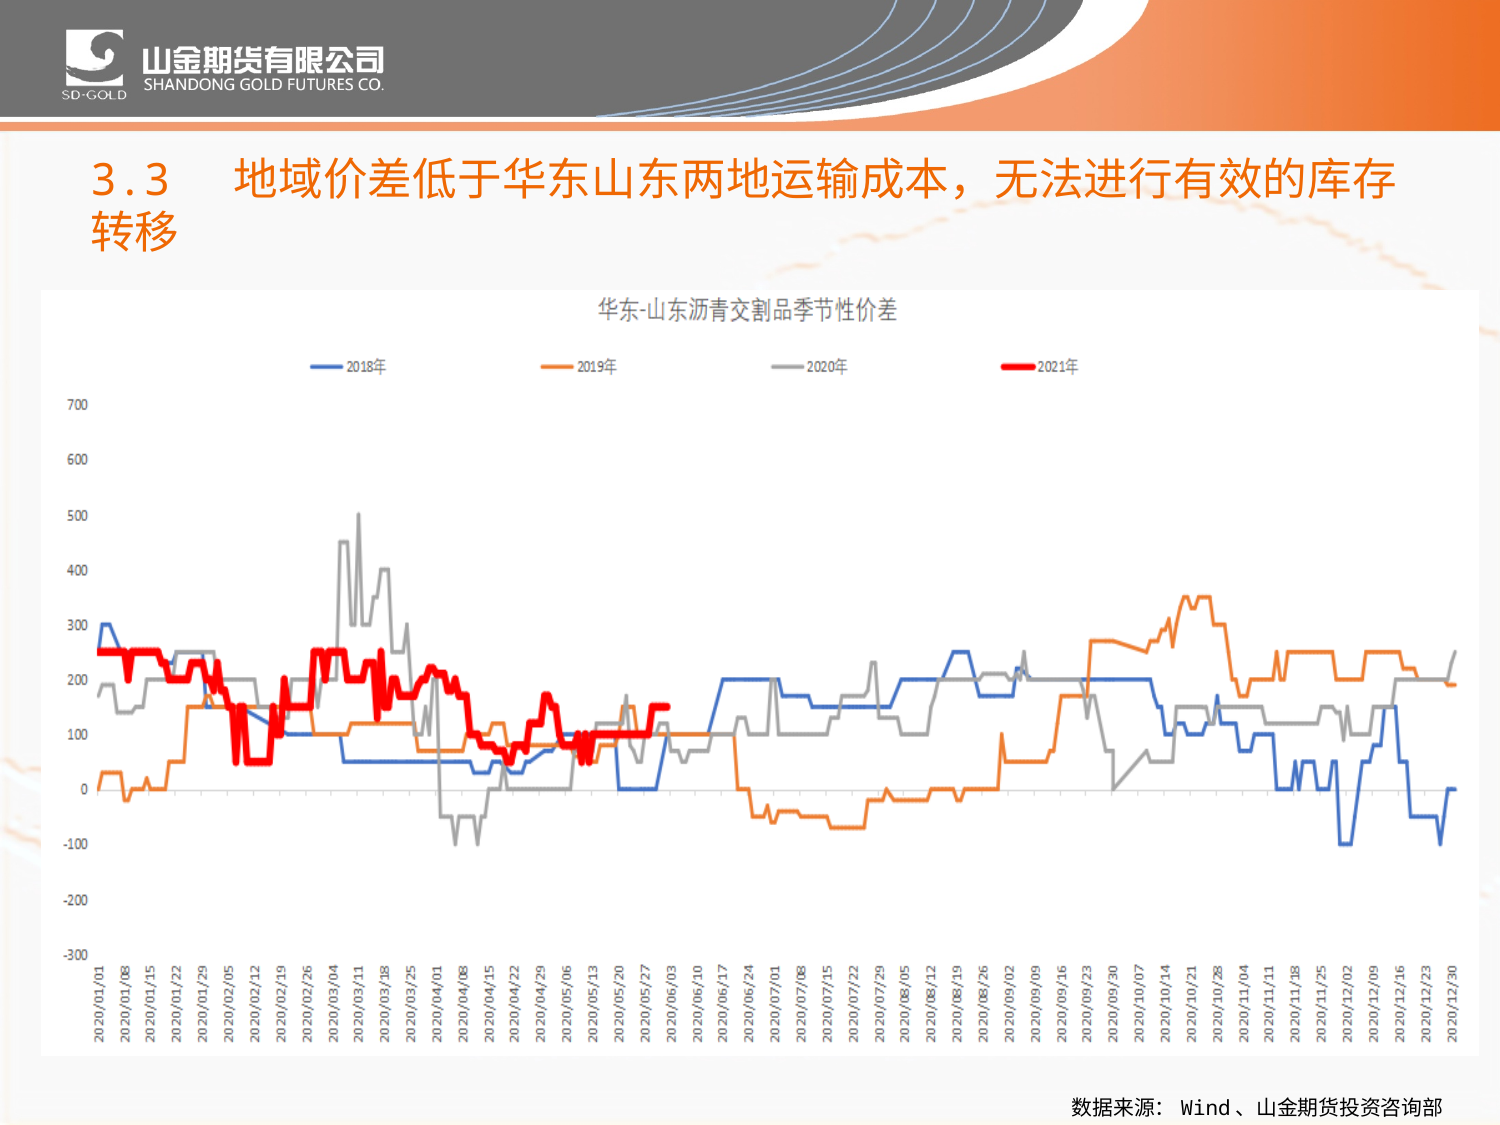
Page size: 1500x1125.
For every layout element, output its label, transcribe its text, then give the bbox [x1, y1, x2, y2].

title 3.3 地域价差低于华东山东两地运输成本，无法进行有效的库存转移 [75, 143, 1425, 266]
picture [0, 0, 1500, 1125]
